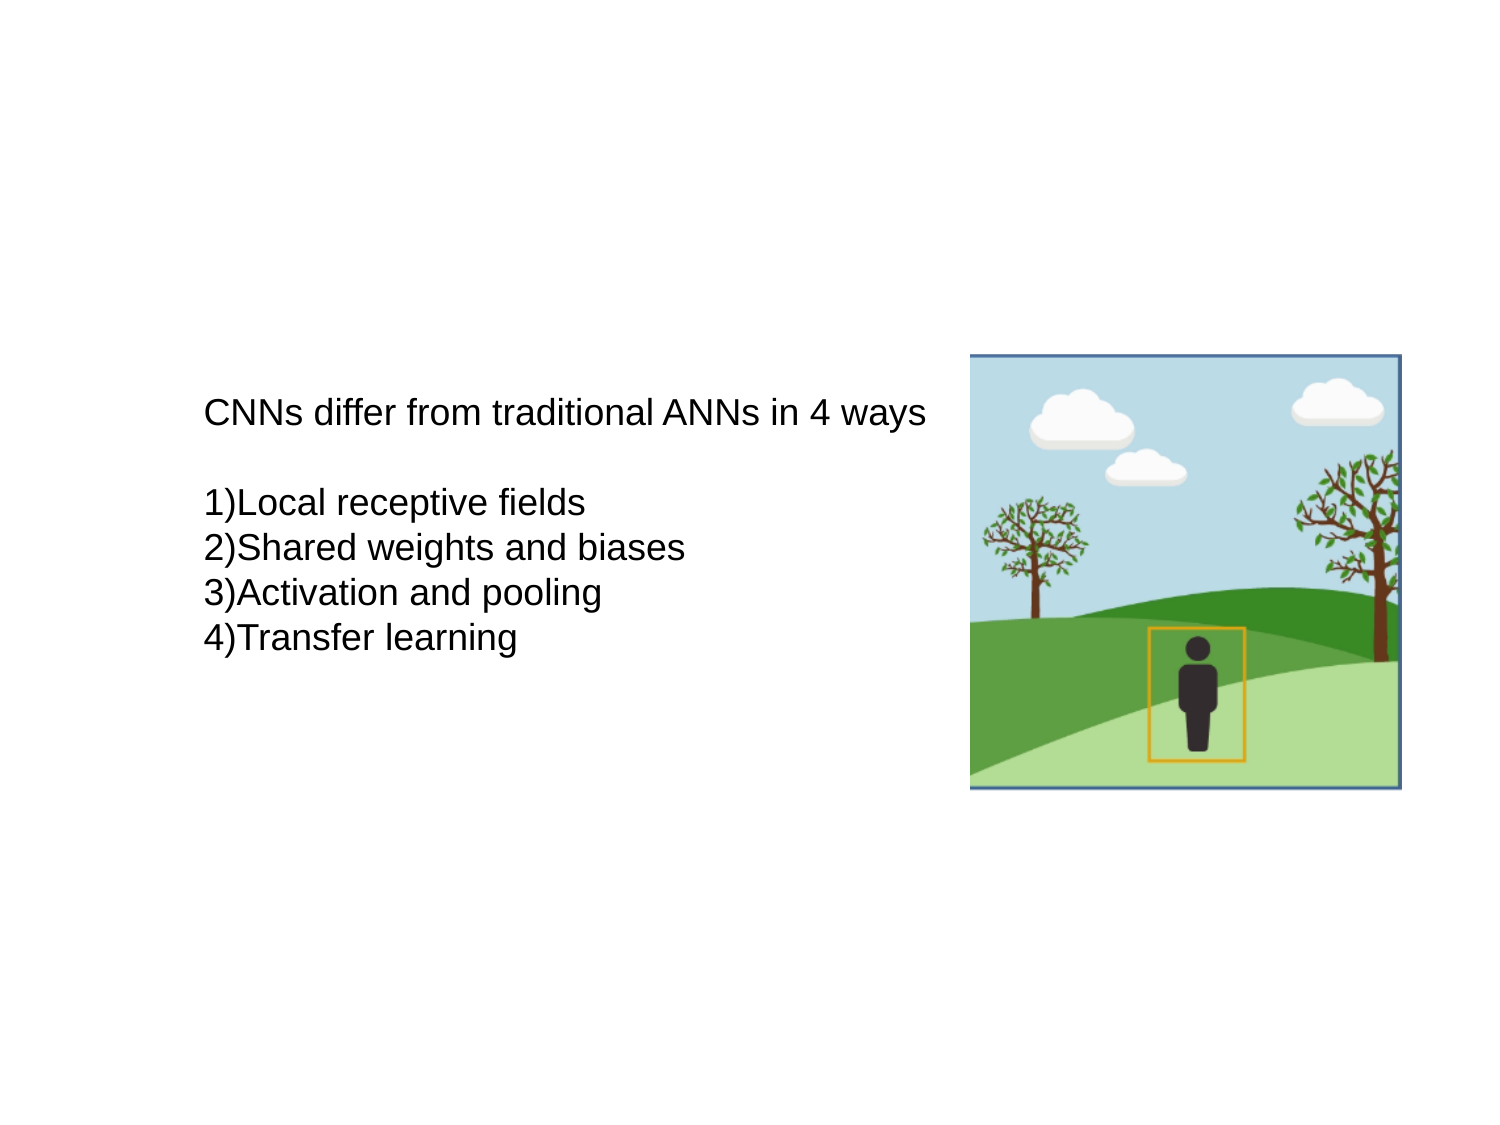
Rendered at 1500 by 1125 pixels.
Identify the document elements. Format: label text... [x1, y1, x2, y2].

text_box CNNs differ from traditional ANNs in 4 ways Local receptive fields Shared weights and biases Activation and pooling Transfer learning [188, 380, 942, 700]
picture [970, 354, 1402, 791]
